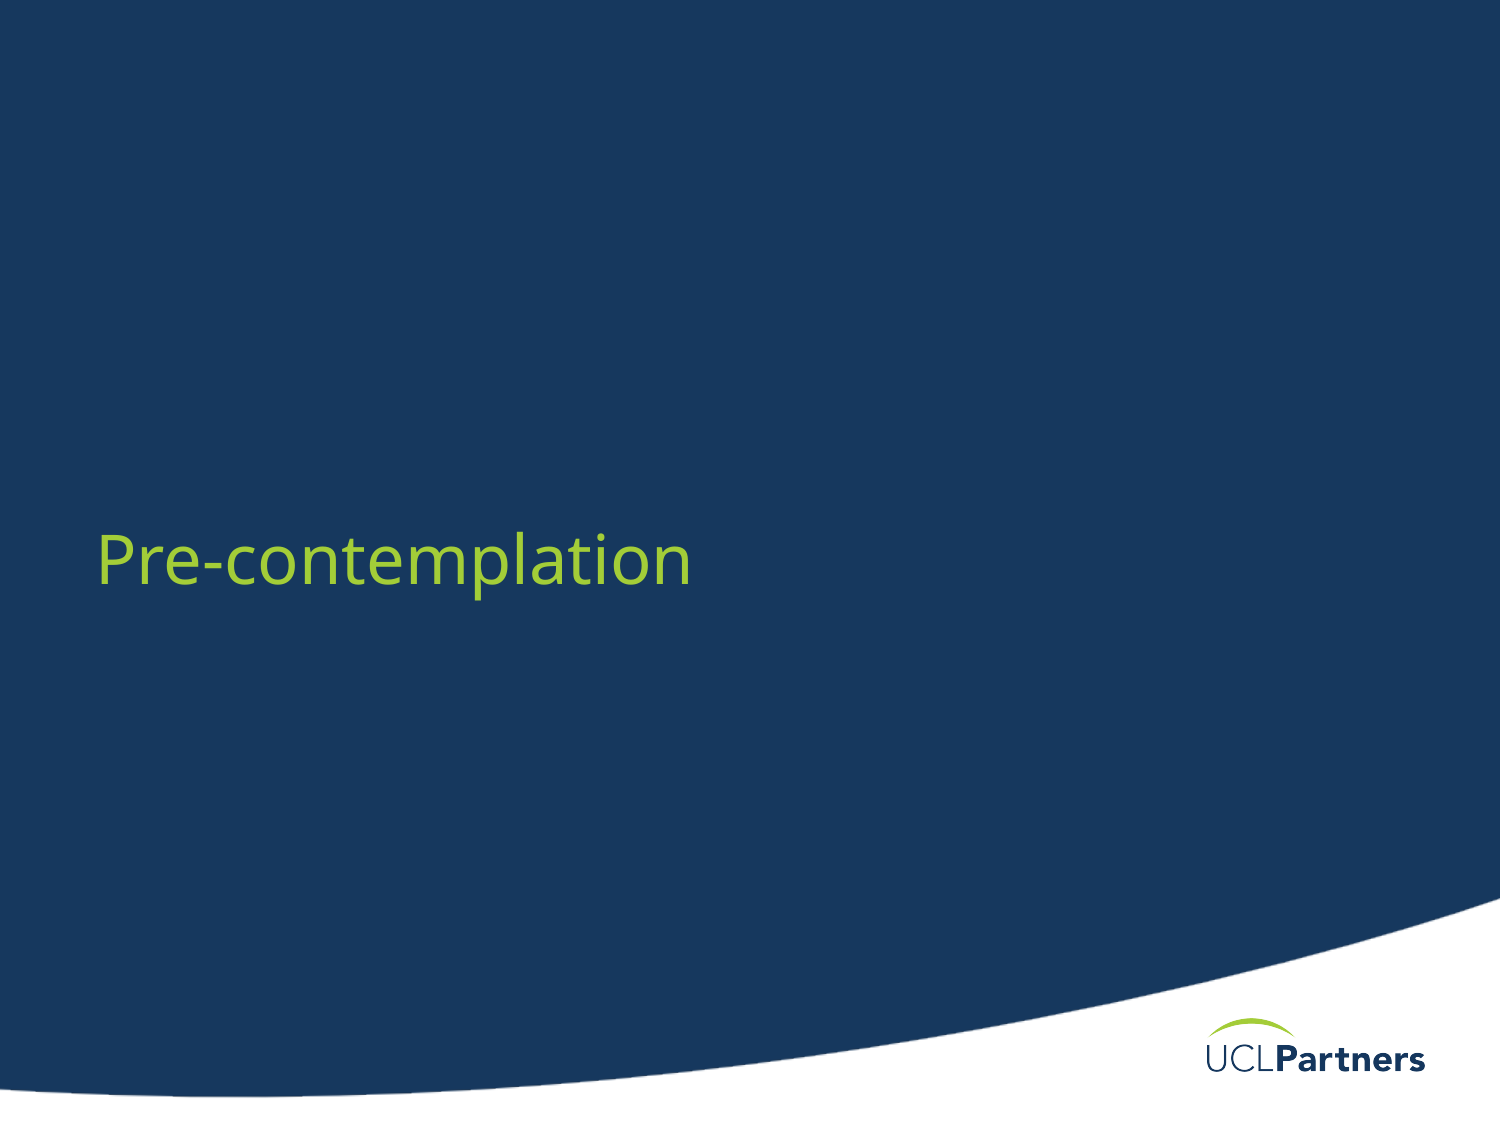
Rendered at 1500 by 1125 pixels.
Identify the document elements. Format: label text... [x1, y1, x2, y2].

picture [1207, 1018, 1425, 1072]
list Pre-contemplation [80, 205, 1425, 920]
